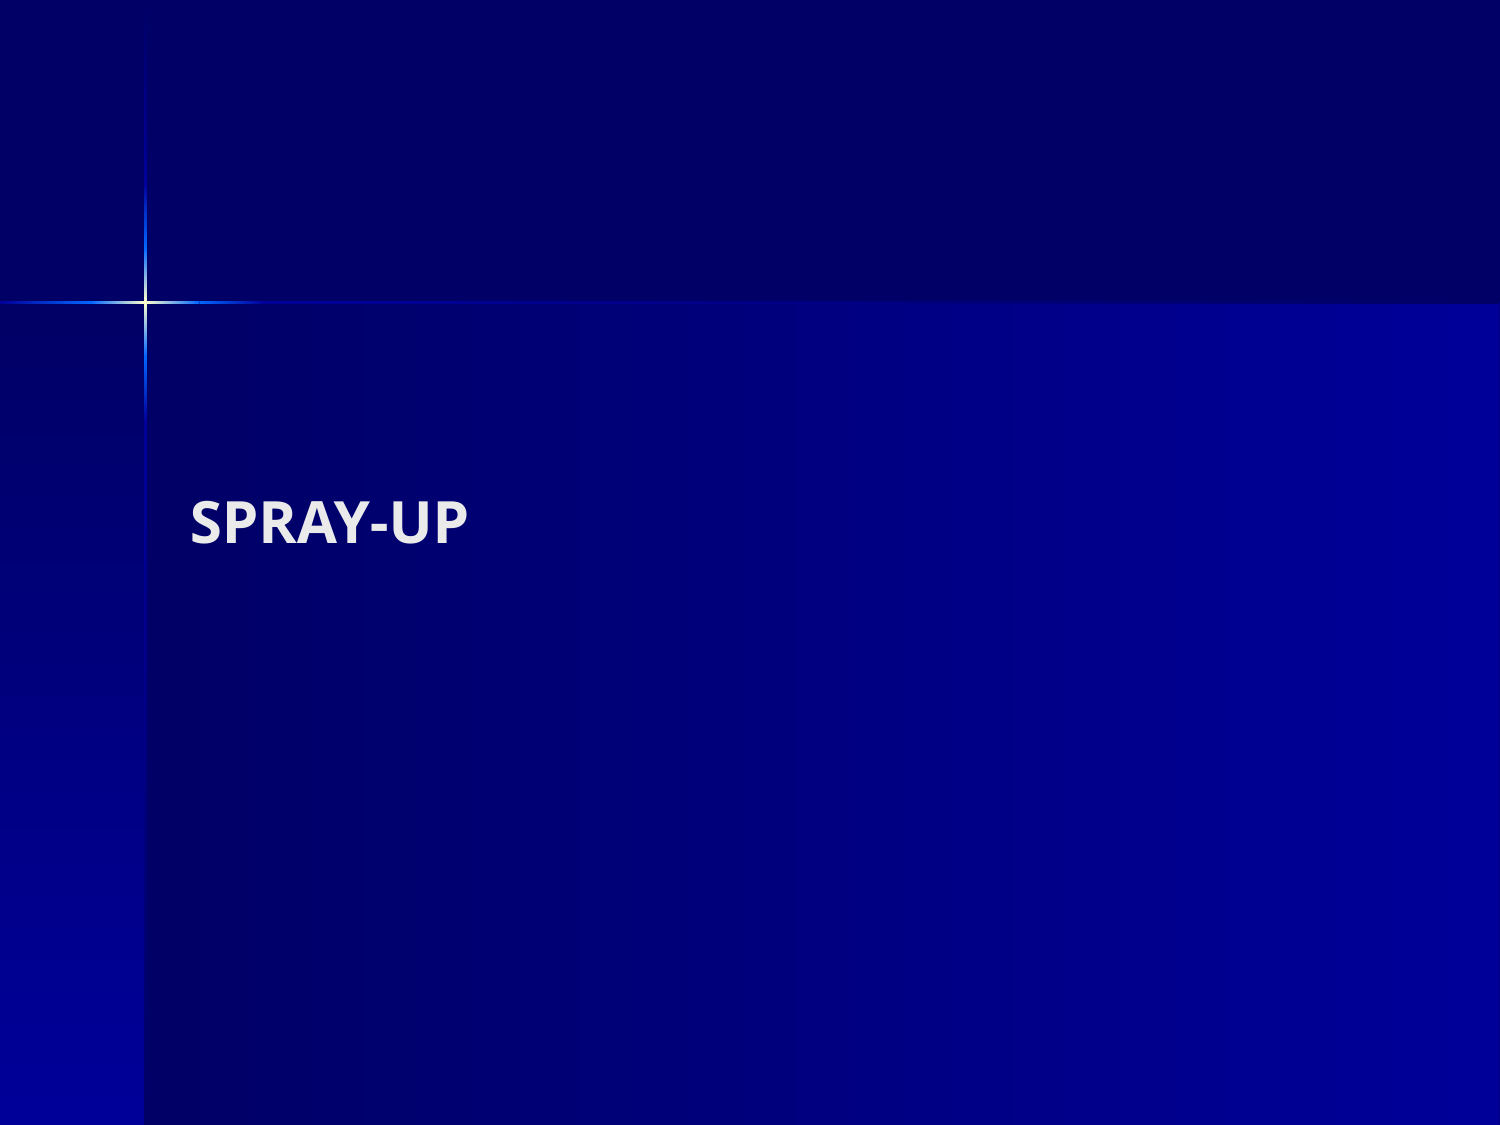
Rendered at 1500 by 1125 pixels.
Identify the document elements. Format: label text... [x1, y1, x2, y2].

title SPRAY-UP [174, 327, 1338, 563]
